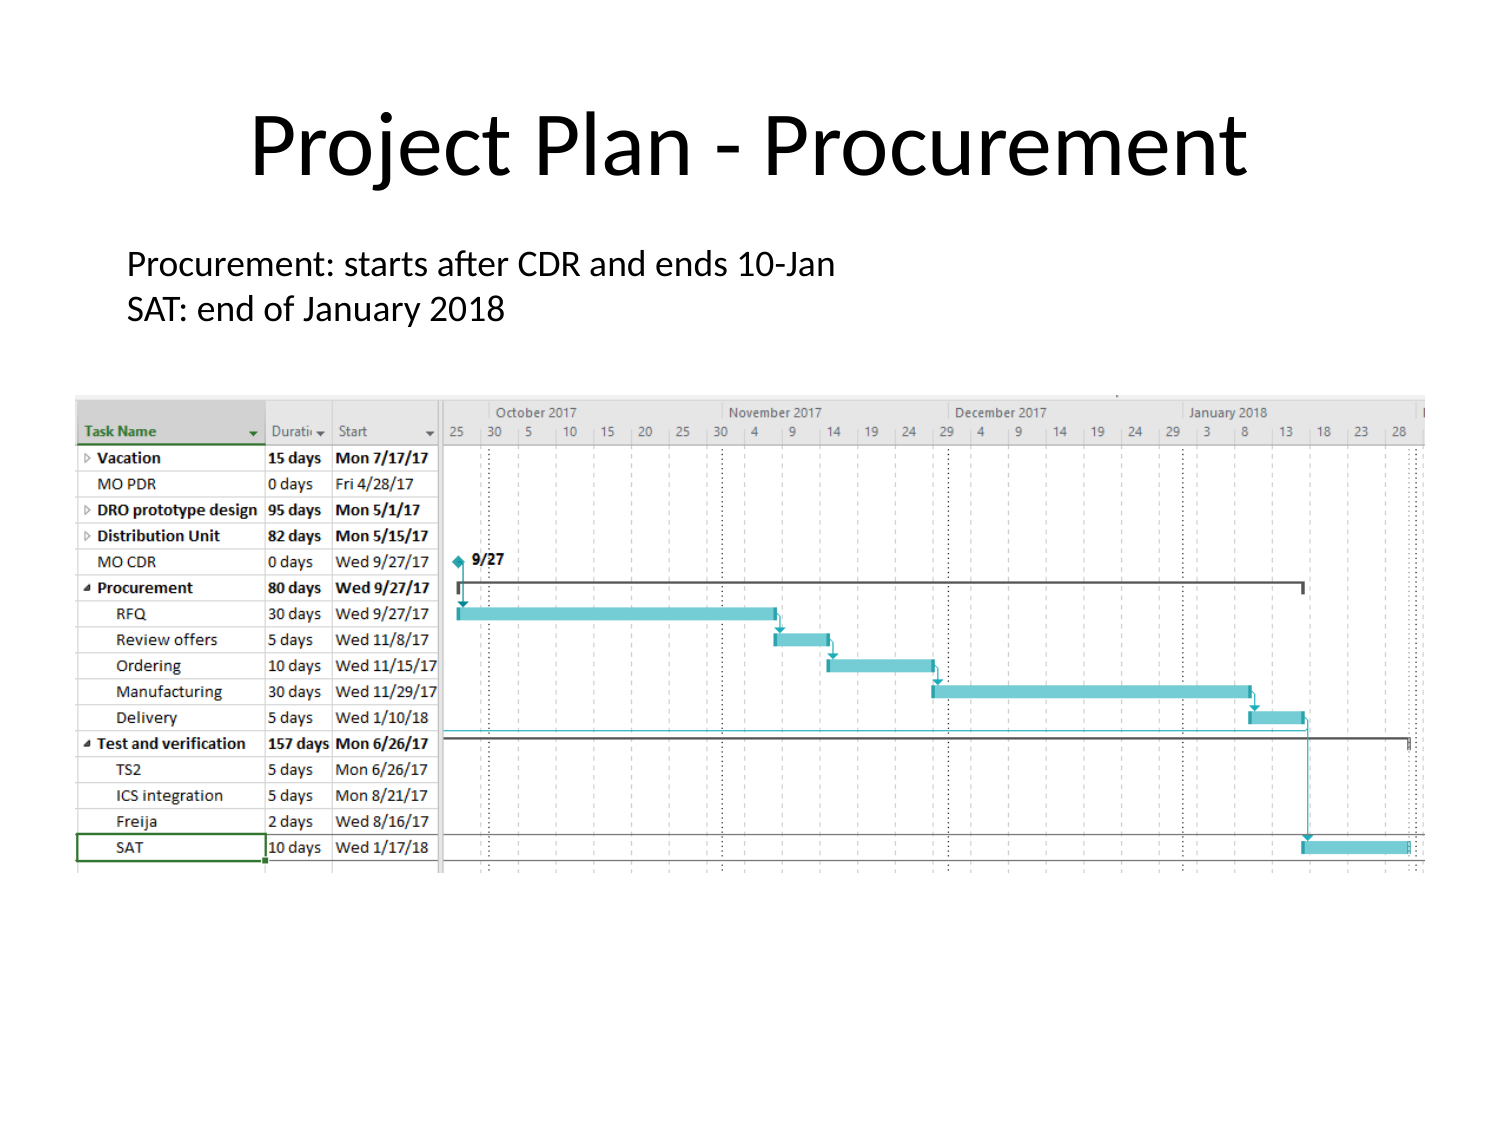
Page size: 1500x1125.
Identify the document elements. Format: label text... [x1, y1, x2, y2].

text_box Procurement: starts after CDR and ends 10-Jan SAT: end of January 2018 [112, 231, 880, 337]
title Project Plan - Procurement [75, 45, 1425, 233]
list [74, 394, 1426, 873]
